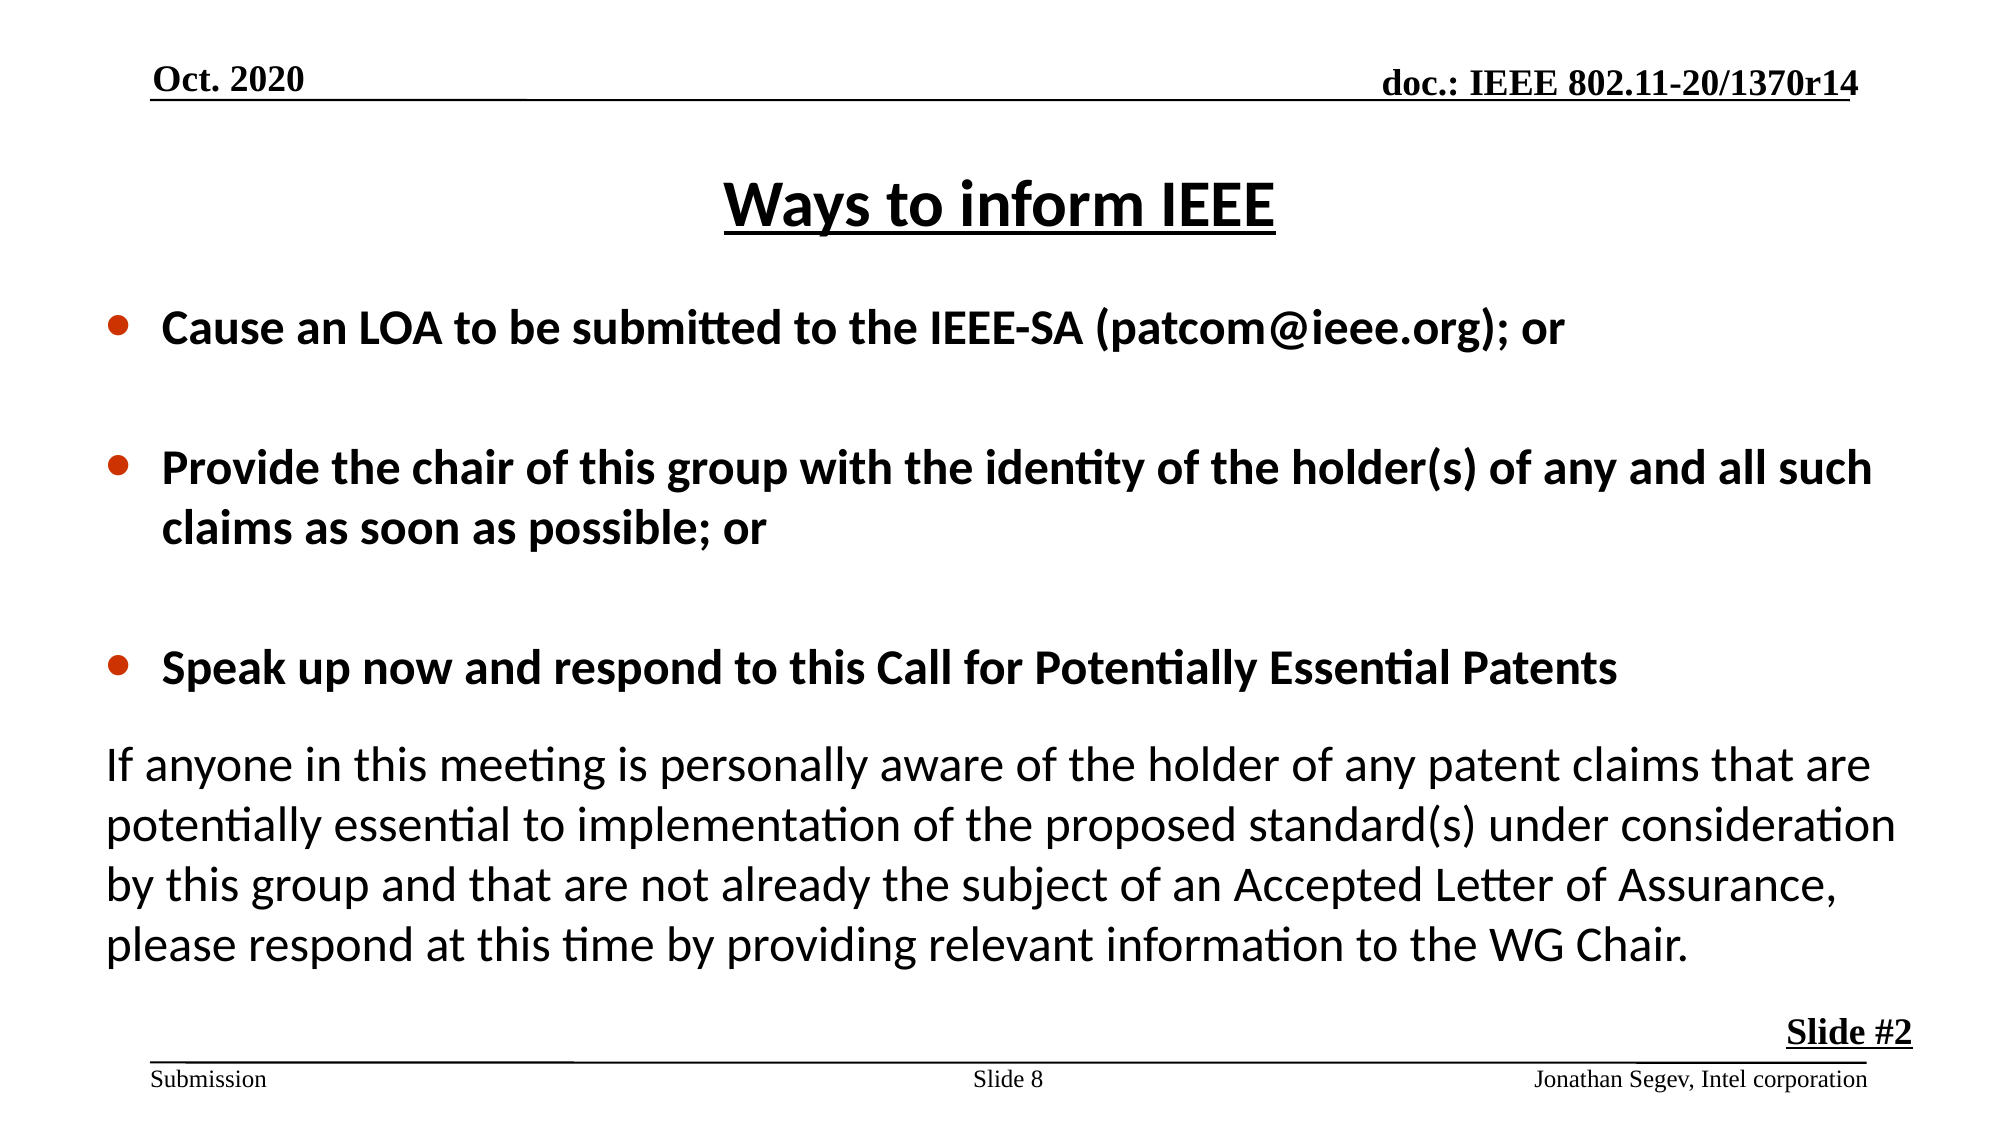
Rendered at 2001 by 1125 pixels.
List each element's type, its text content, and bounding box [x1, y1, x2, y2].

title Ways to inform IEEE [149, 112, 1850, 286]
list Cause an LOA to be submitted to the IEEE-SA (patcom@ieee.org); or Provide the chair of this group with the identity of the holder(s) of any and all such claims as soon as possible; or Speak up now and respond to this Call for Potentially Essential Patents If anyone in this meeting is personally aware of the holder of any patent claims that are potentially essential to implementation of the proposed standard(s) under consideration by this group and that are not already the subject of an Accepted Letter of Assurance, please respond at this time by providing relevant information to the WG Chair. [90, 286, 1946, 1000]
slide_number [152, 54, 563, 100]
text_box Slide #2 [1771, 999, 1928, 1060]
slide_number Slide 8 [950, 1061, 1067, 1123]
footer Jonathan Segev, Intel corporation [1171, 1061, 1869, 1093]
